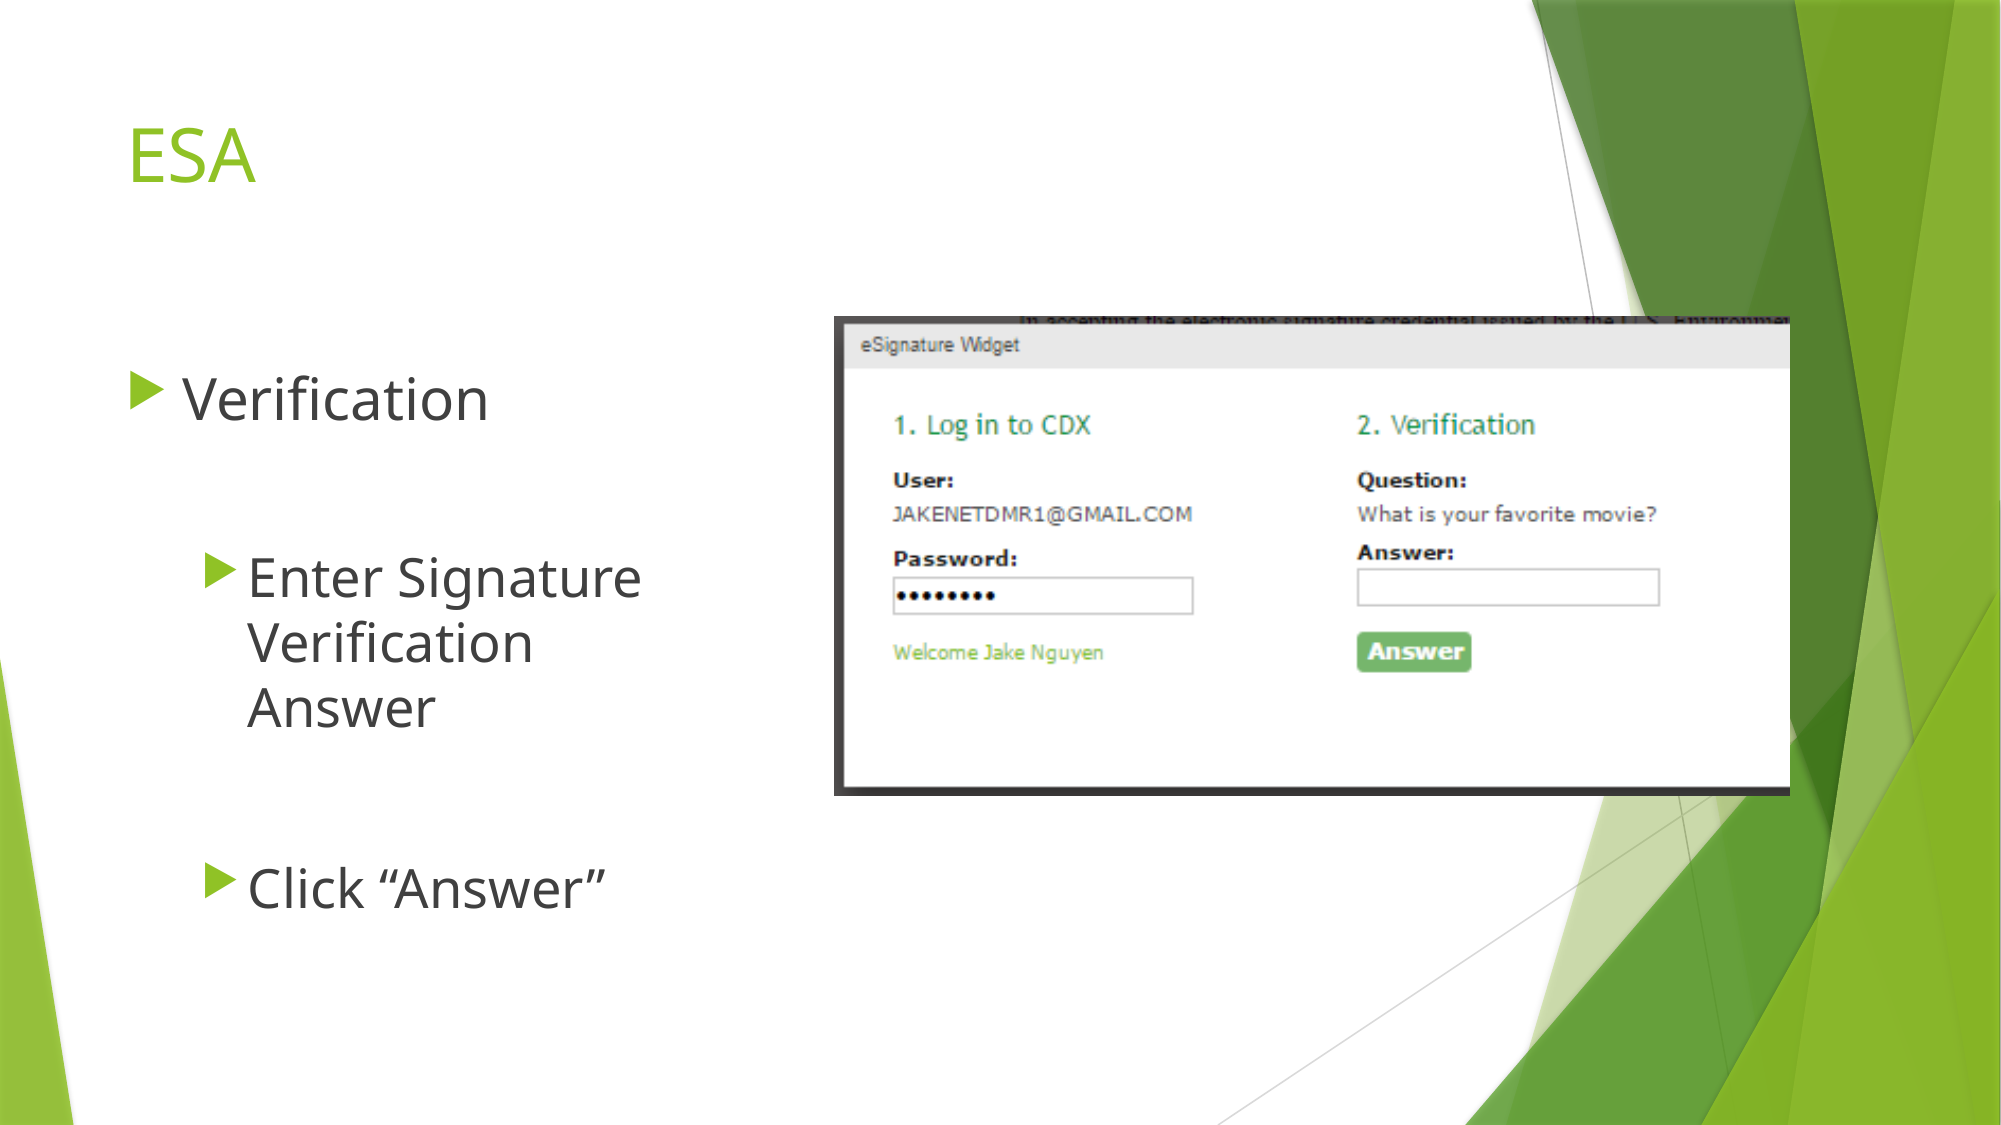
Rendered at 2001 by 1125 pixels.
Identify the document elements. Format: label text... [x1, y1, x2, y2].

title ESA [111, 99, 1522, 317]
picture [833, 316, 1790, 796]
list Verification Enter Signature Verification Answer Click “Answer” [111, 354, 732, 992]
